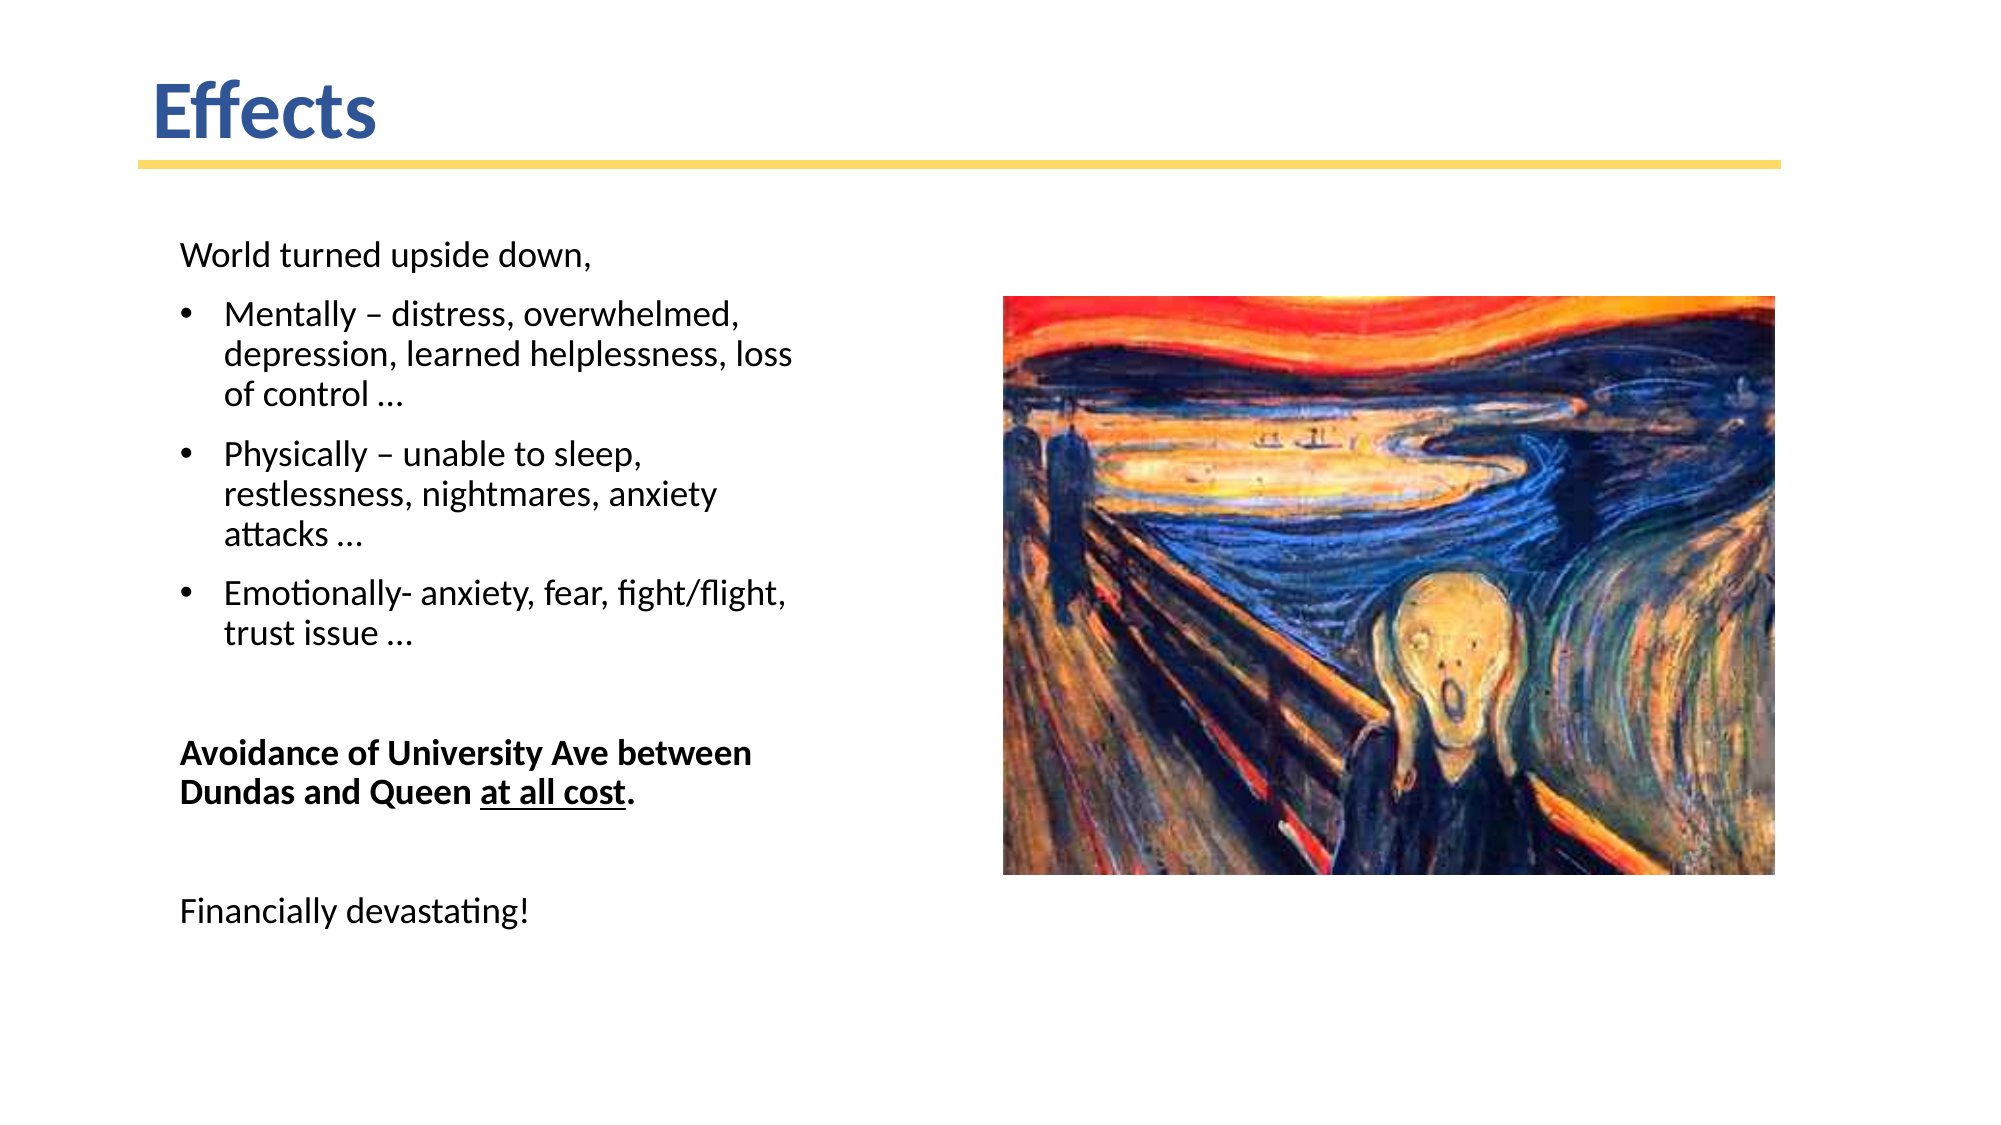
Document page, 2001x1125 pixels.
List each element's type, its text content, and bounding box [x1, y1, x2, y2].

title Effects [137, 20, 784, 160]
list World turned upside down, Mentally – distress, overwhelmed, depression, learned helplessness, loss of control … Physically – unable to sleep, restlessness, nightmares, anxiety attacks … Emotionally- anxiety, fear, fight/flight, trust issue … Avoidance of University Ave between Dundas and Queen at all cost. Financially devastating! [164, 227, 811, 944]
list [1003, 296, 1775, 875]
